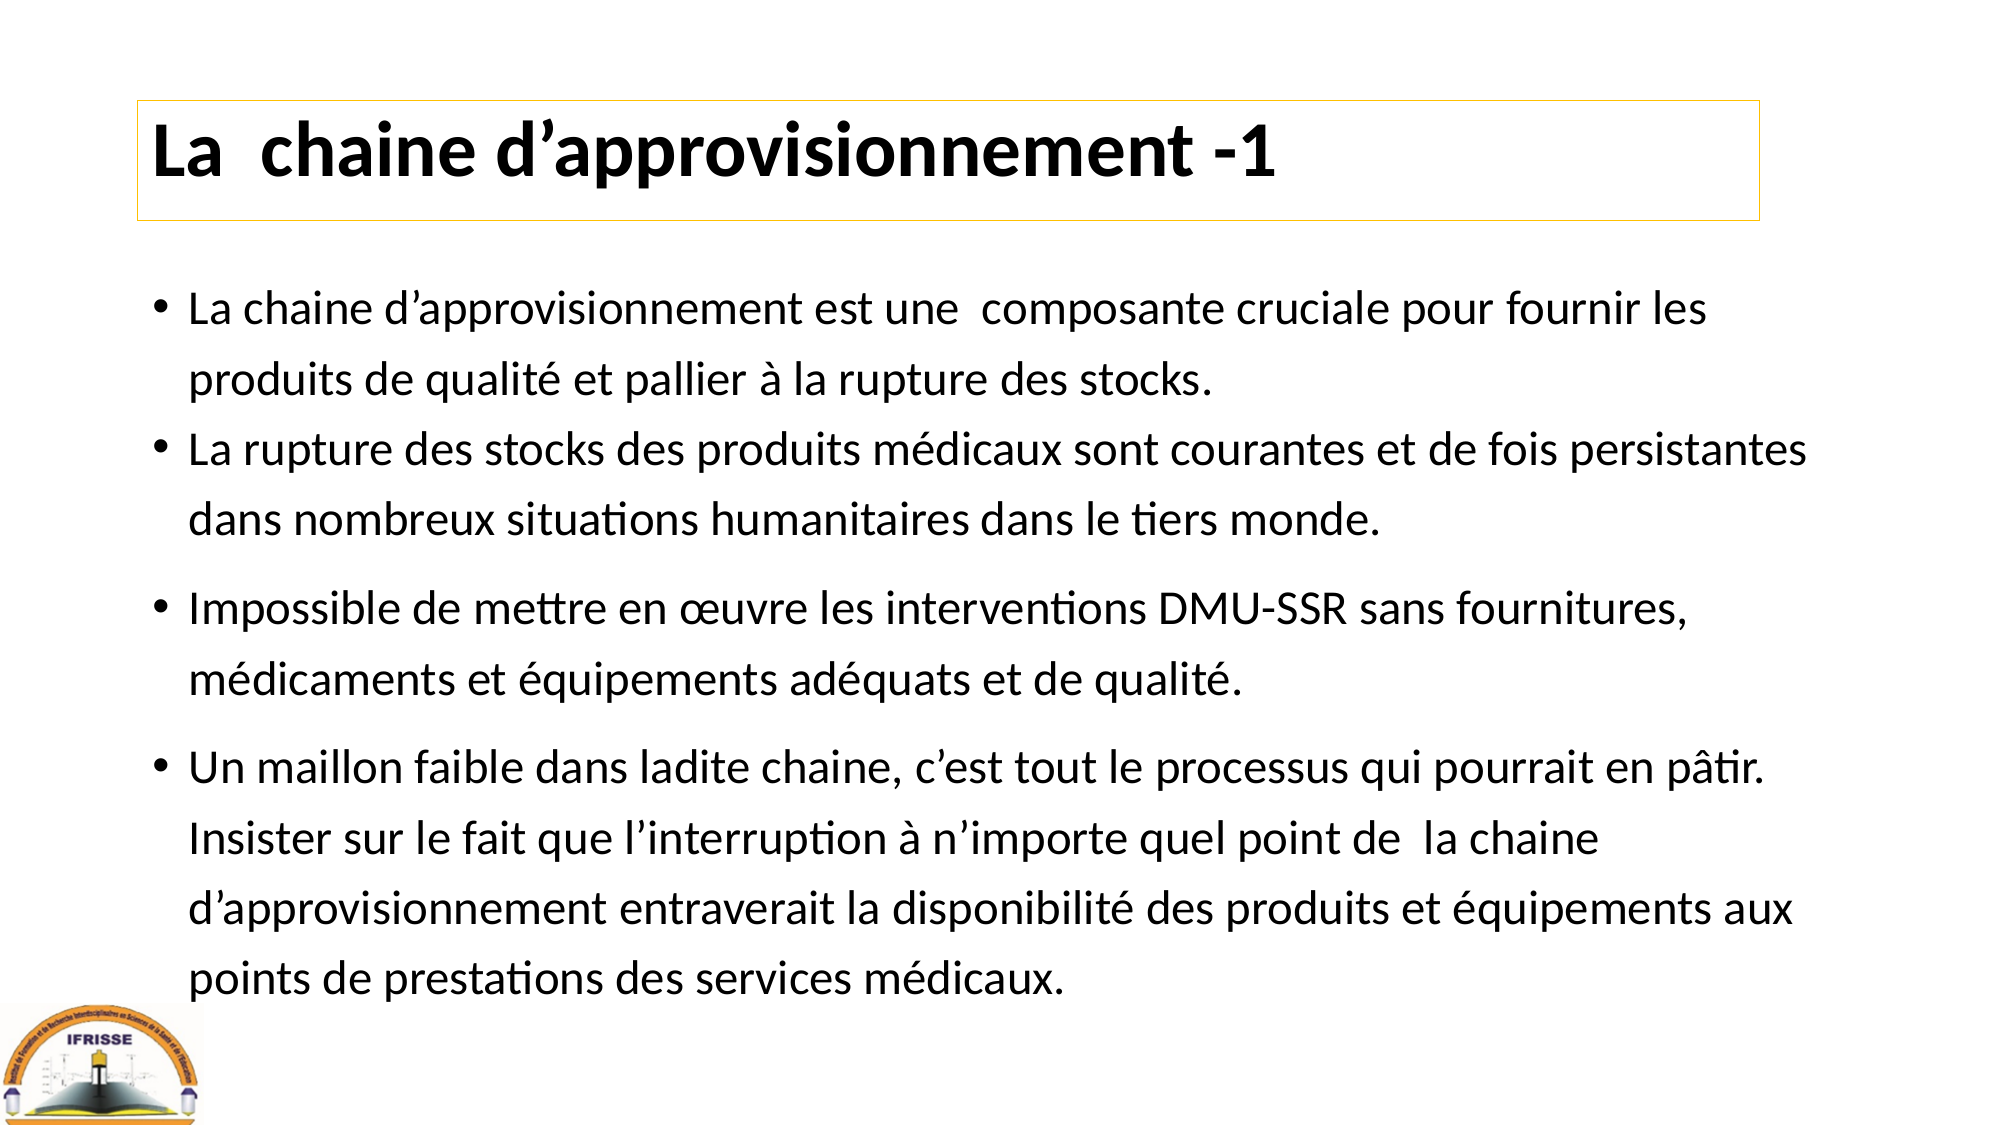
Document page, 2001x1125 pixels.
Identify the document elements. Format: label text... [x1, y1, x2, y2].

title La chaine d’approvisionnement -1 [137, 100, 1760, 221]
picture [0, 1003, 204, 1125]
list La chaine d’approvisionnement est une composante cruciale pour fournir les produits de qualité et pallier à la rupture des stocks. La rupture des stocks des produits médicaux sont courantes et de fois persistantes dans nombreux situations humanitaires dans le tiers monde. Impossible de mettre en œuvre les interventions DMU-SSR sans fournitures, médicaments et équipements adéquats et de qualité. Un maillon faible dans ladite chaine, c’est tout le processus qui pourrait en pâtir. Insister sur le fait que l’interruption à n’importe quel point de la chaine d’approvisionnement entraverait la disponibilité des produits et équipements aux points de prestations des services médicaux. [137, 256, 1863, 1014]
